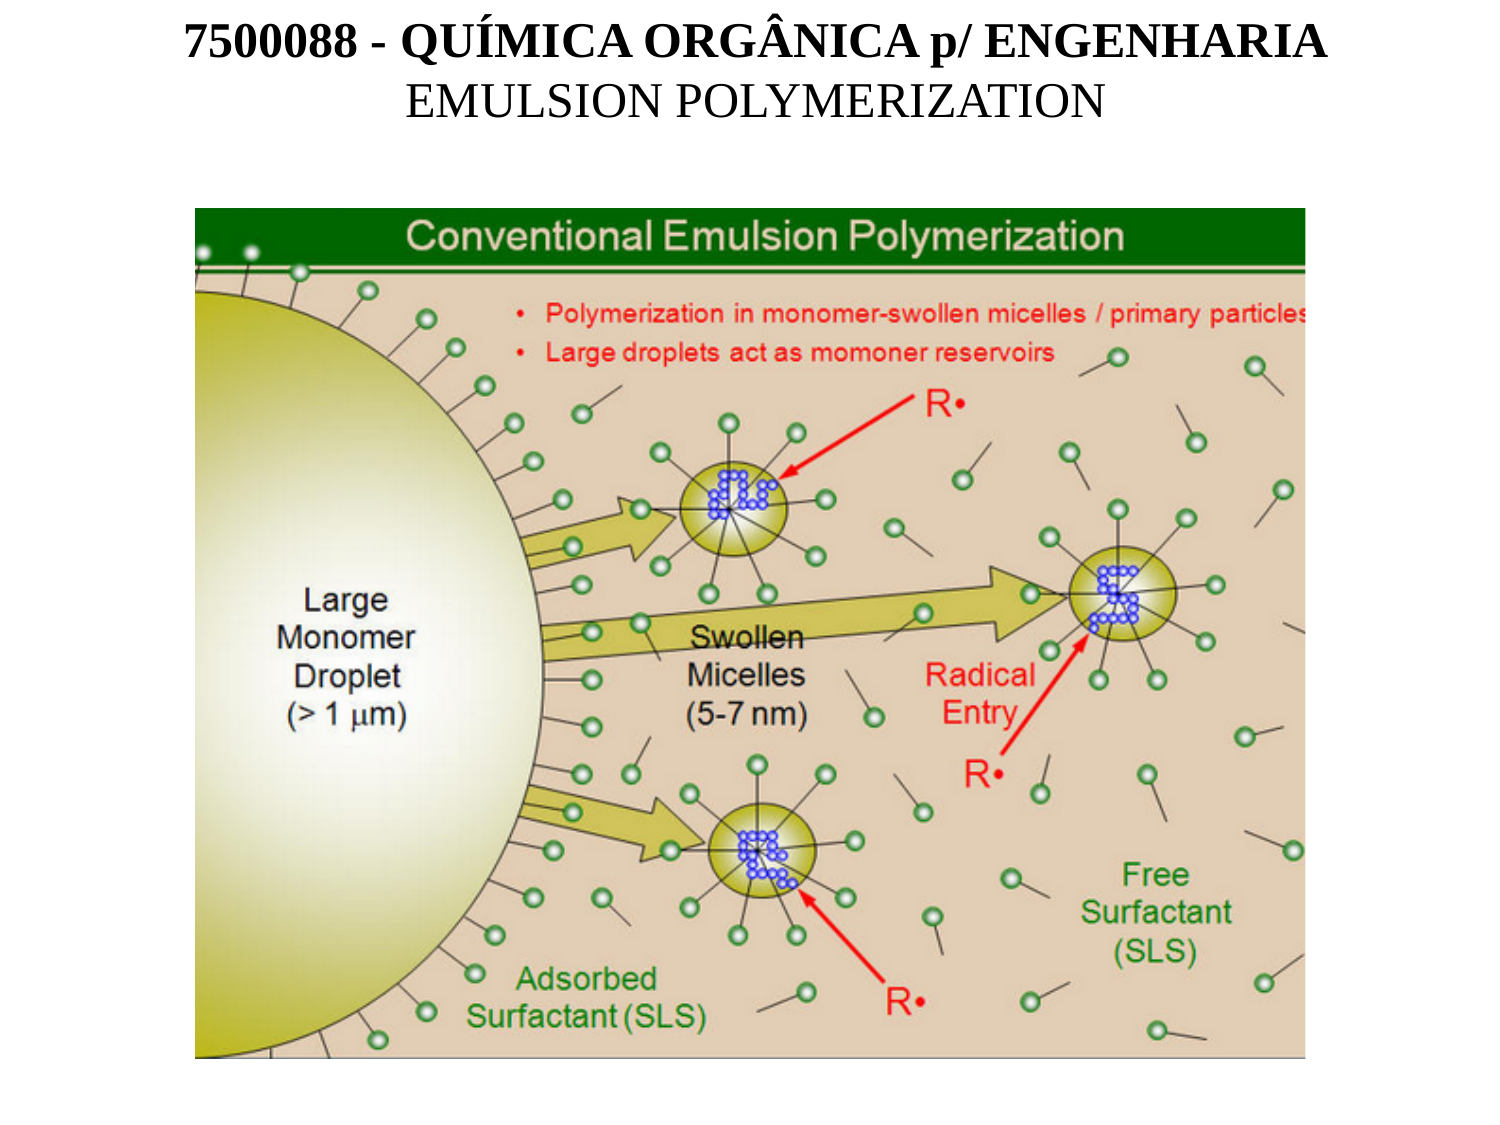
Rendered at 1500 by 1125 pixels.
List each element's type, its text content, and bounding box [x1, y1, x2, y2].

text_box 7500088 - QUÍMICA ORGÂNICA p/ ENGENHARIA EMULSION POLYMERIZATION [100, 0, 1412, 135]
picture [194, 207, 1306, 1059]
